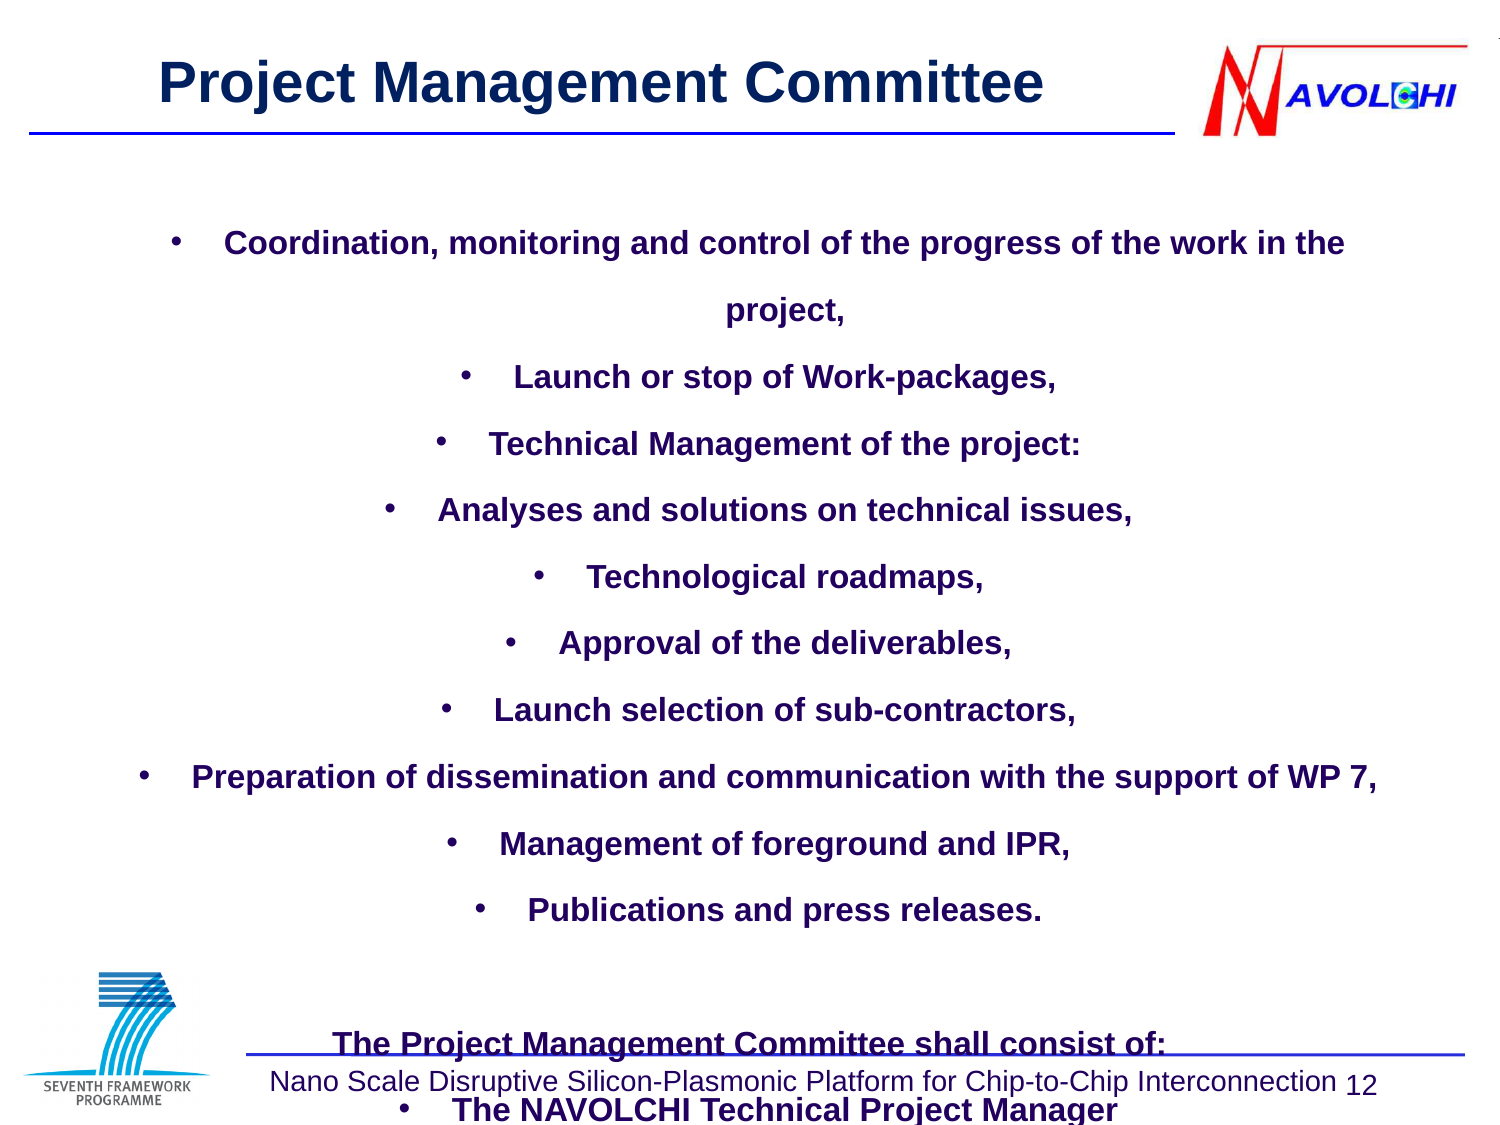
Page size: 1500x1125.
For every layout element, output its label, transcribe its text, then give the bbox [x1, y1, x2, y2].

picture [23, 972, 211, 1108]
list Coordination, monitoring and control of the progress of the work in the project, Launch or stop of Work-packages, Technical Management of the project: Analyses and solutions on technical issues, Technological roadmaps, Approval of the deliverables, Launch selection of sub-contractors, Preparation of dissemination and communication with the support of WP 7, Management of foreground and IPR, Publications and press releases. The Project Management Committee shall consist of: The NAVOLCHI Technical Project Manager The Administrative Coordinator The WP Leaders WP7 leader when necessary for dissemination purposes Additional Technical Experts from the WPs that will be elected upon a need base [75, 187, 1425, 1005]
title Project Management Committee [29, 31, 1175, 131]
picture [1175, 38, 1500, 147]
